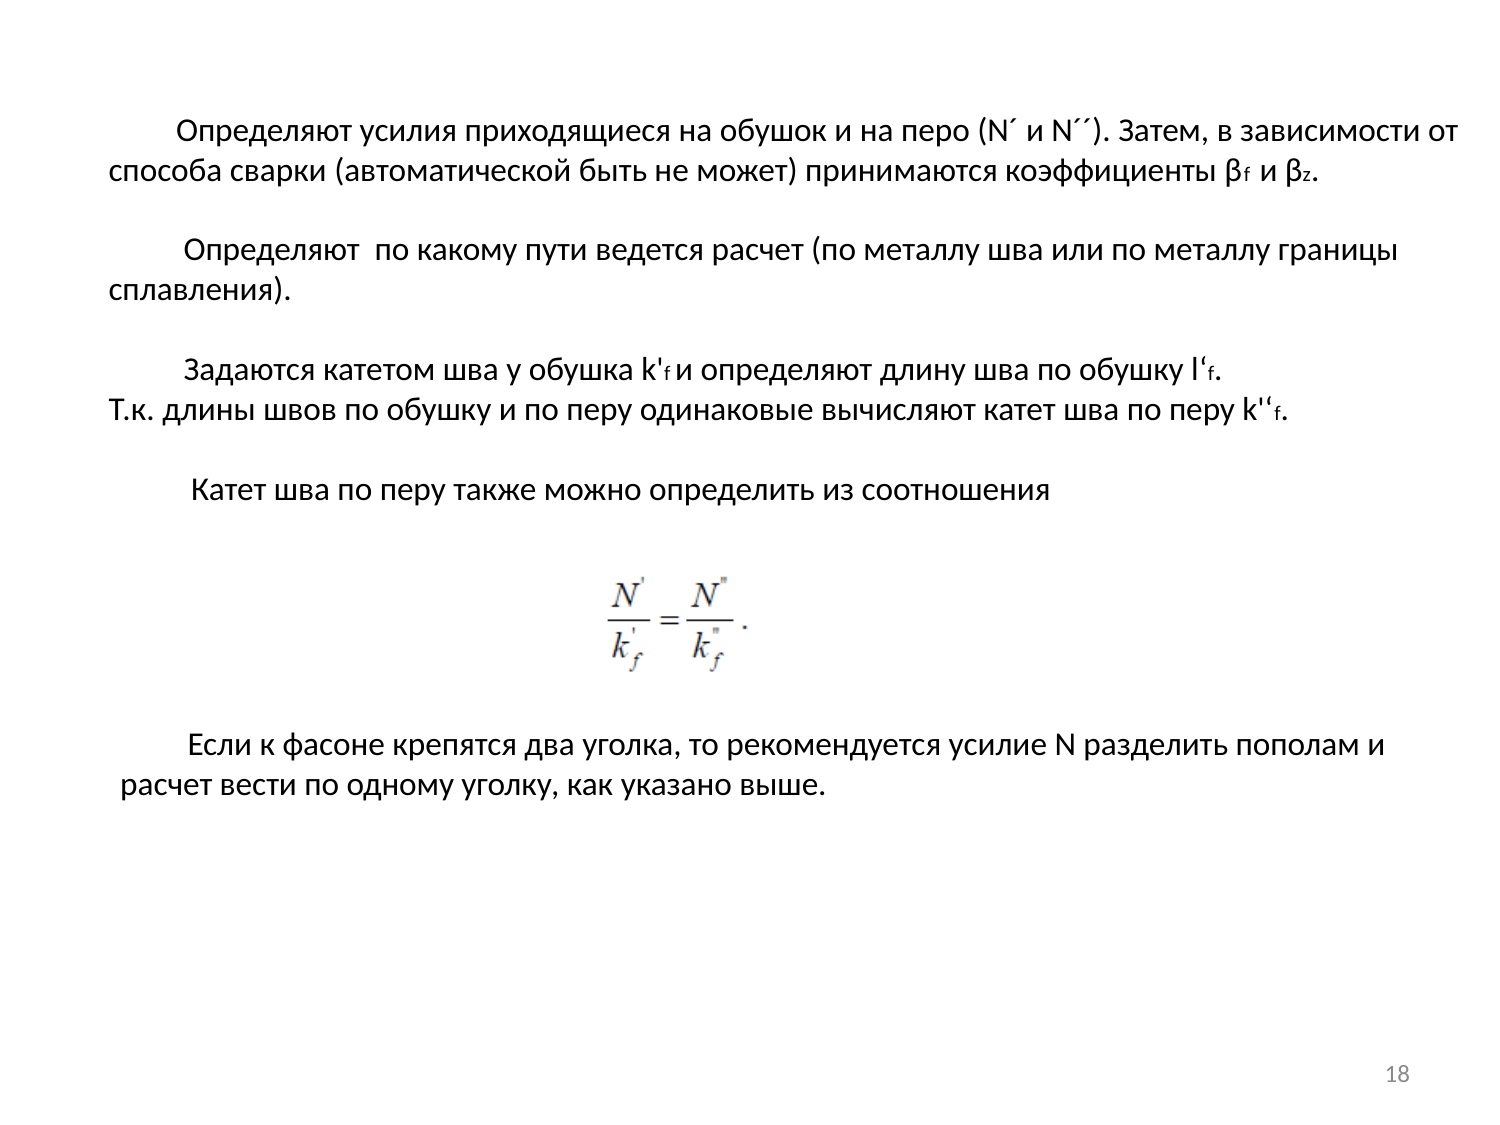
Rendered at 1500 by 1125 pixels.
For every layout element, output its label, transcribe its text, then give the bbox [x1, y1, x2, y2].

slide_number 18 [1074, 1042, 1425, 1103]
text_box Если к фасоне крепятся два уголка, то рекомендуется усилие N разделить пополам и расчет вести по одному уголку, как указано выше. [105, 714, 1500, 810]
text_box Определяют усилия приходящиеся на обушок и на перо (N´ и N´´). Затем, в зависимости от способа сварки (автоматической быть не может) принимаются коэффициенты βf и βz. Определяют по какому пути ведется расчет (по металлу шва или по металлу границы сплавления). Задаются катетом шва у обушка k'f и определяют длину шва по обушку l‘f. Т.к. длины швов по обушку и по перу одинаковые вычисляют катет шва по перу k'‘f. Катет шва по перу также можно определить из соотношения [93, 100, 1500, 515]
picture [597, 573, 762, 675]
